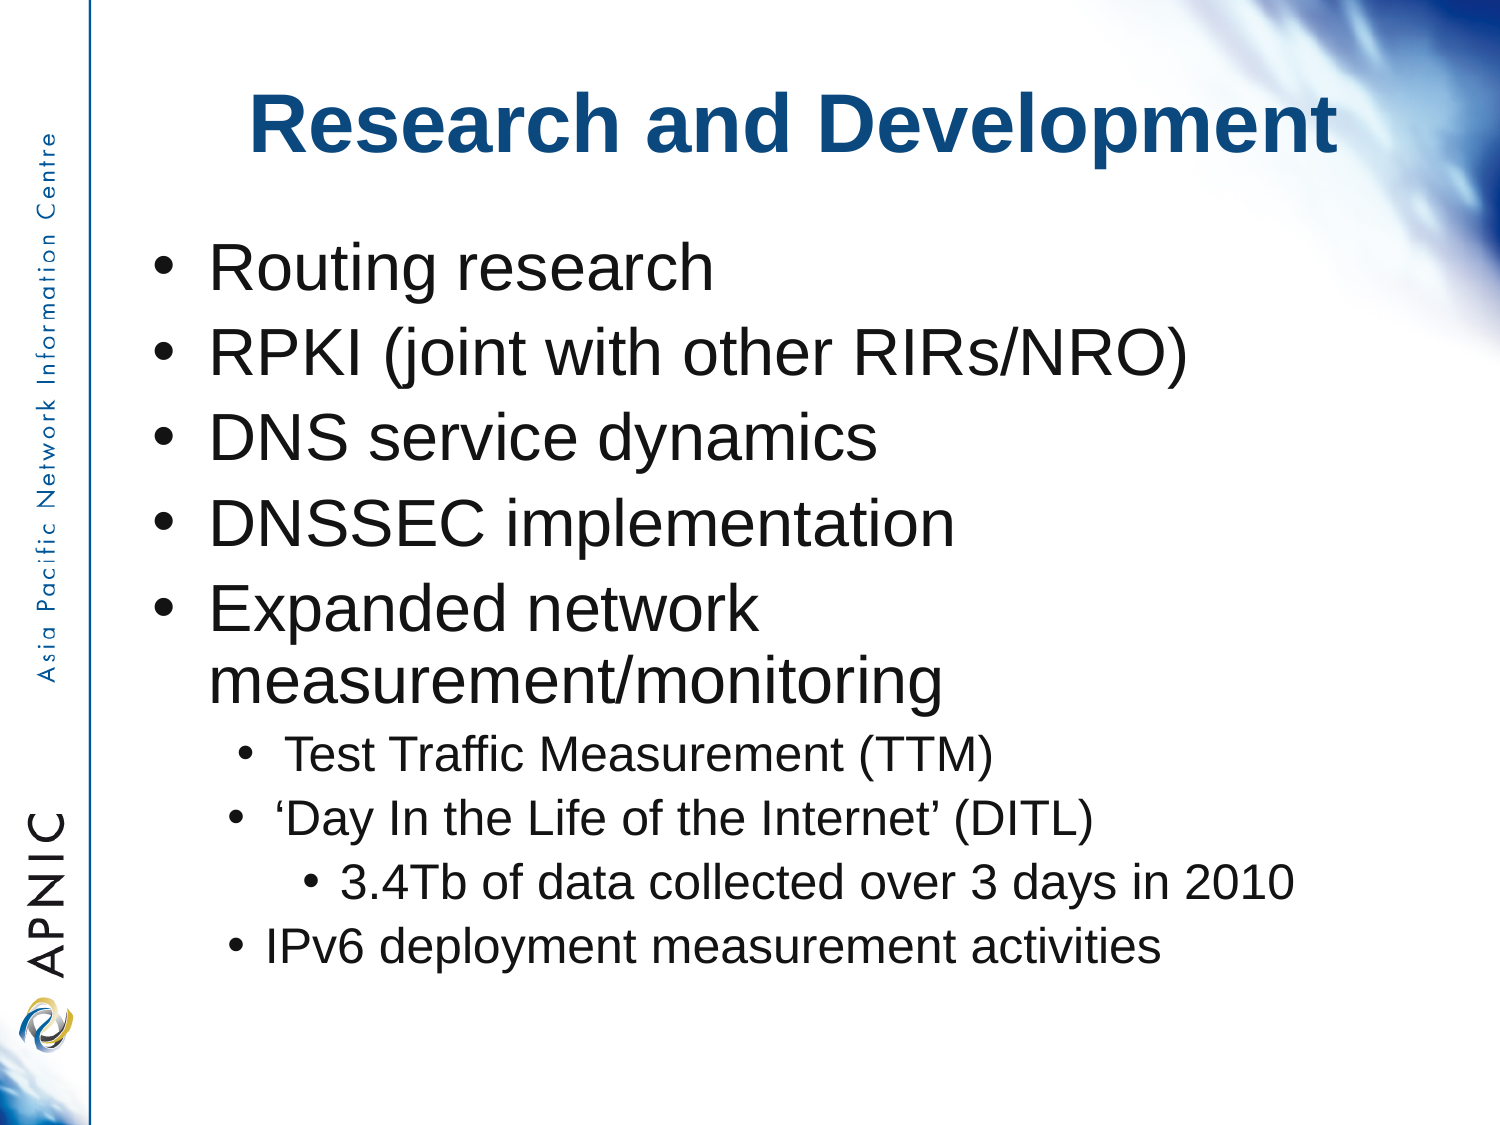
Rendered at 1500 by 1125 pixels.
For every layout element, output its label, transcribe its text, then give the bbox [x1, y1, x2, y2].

text_box Routing research RPKI (joint with other RIRs/NRO) DNS service dynamics DNSSEC implementation Expanded network measurement/monitoring Test Traffic Measurement (TTM) ‘Day In the Life of the Internet’ (DITL) 3.4Tb of data collected over 3 days in 2010 IPv6 deployment measurement activities [137, 224, 1475, 1113]
text_box Research and Development [124, 24, 1463, 213]
picture [0, 0, 1500, 1125]
